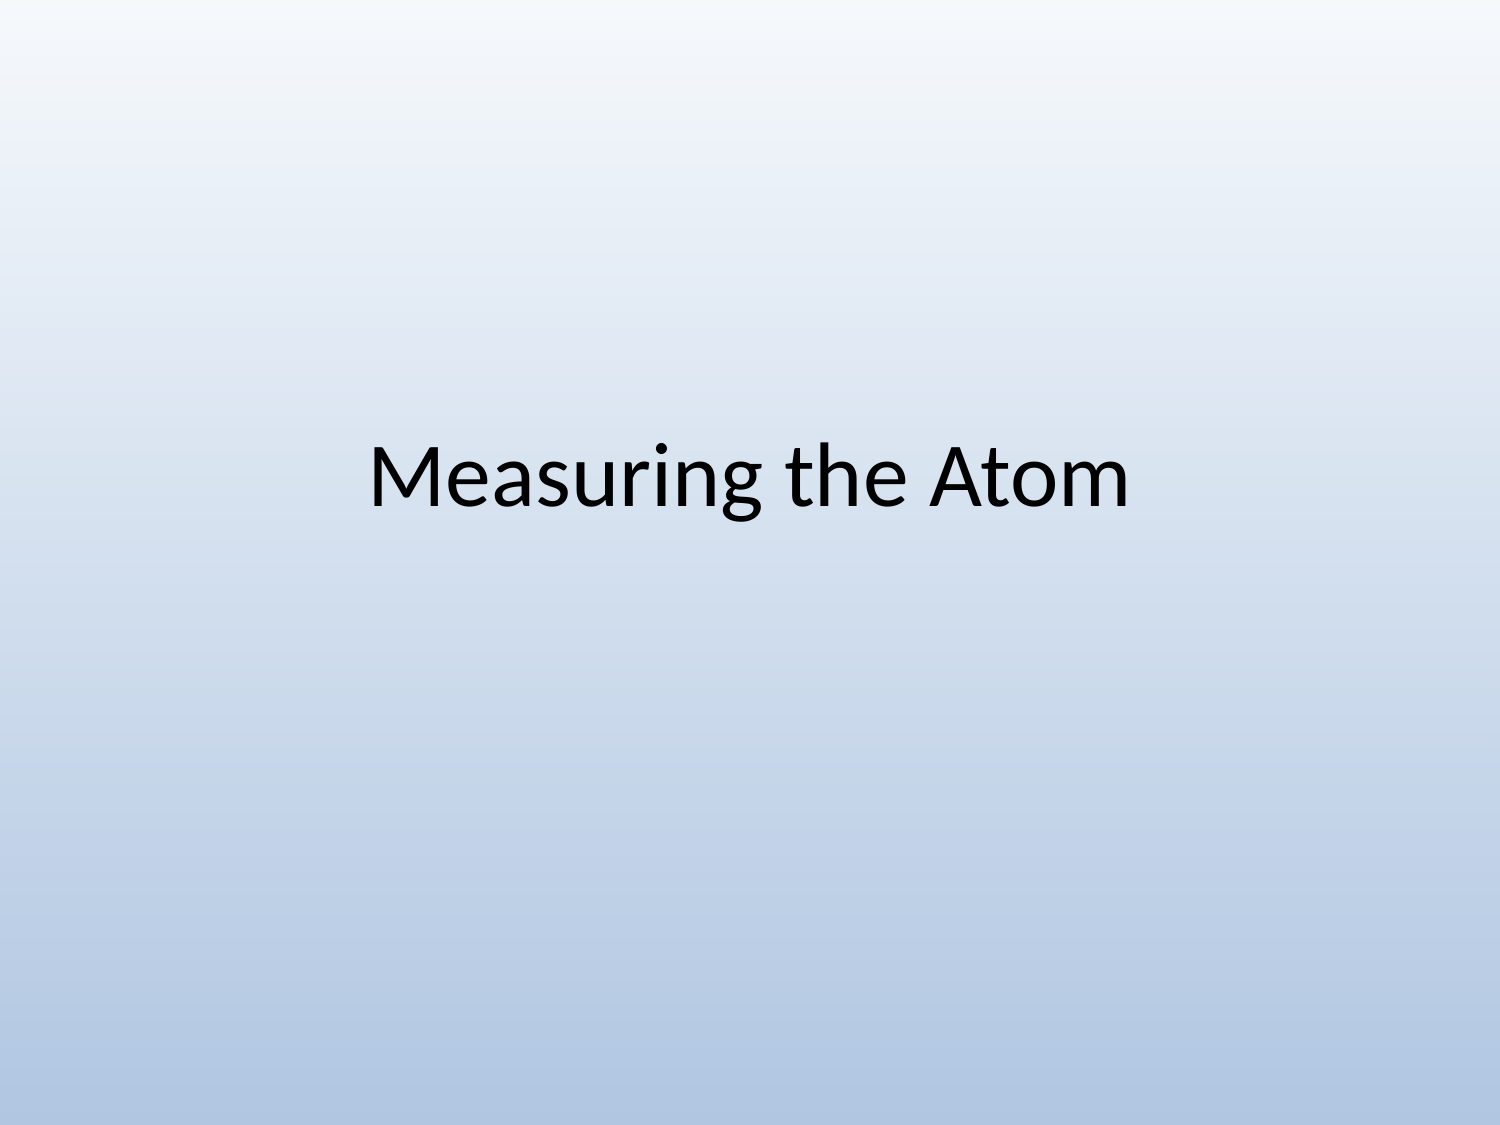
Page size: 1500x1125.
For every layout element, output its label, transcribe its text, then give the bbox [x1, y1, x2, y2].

title Measuring the Atom [112, 349, 1388, 591]
